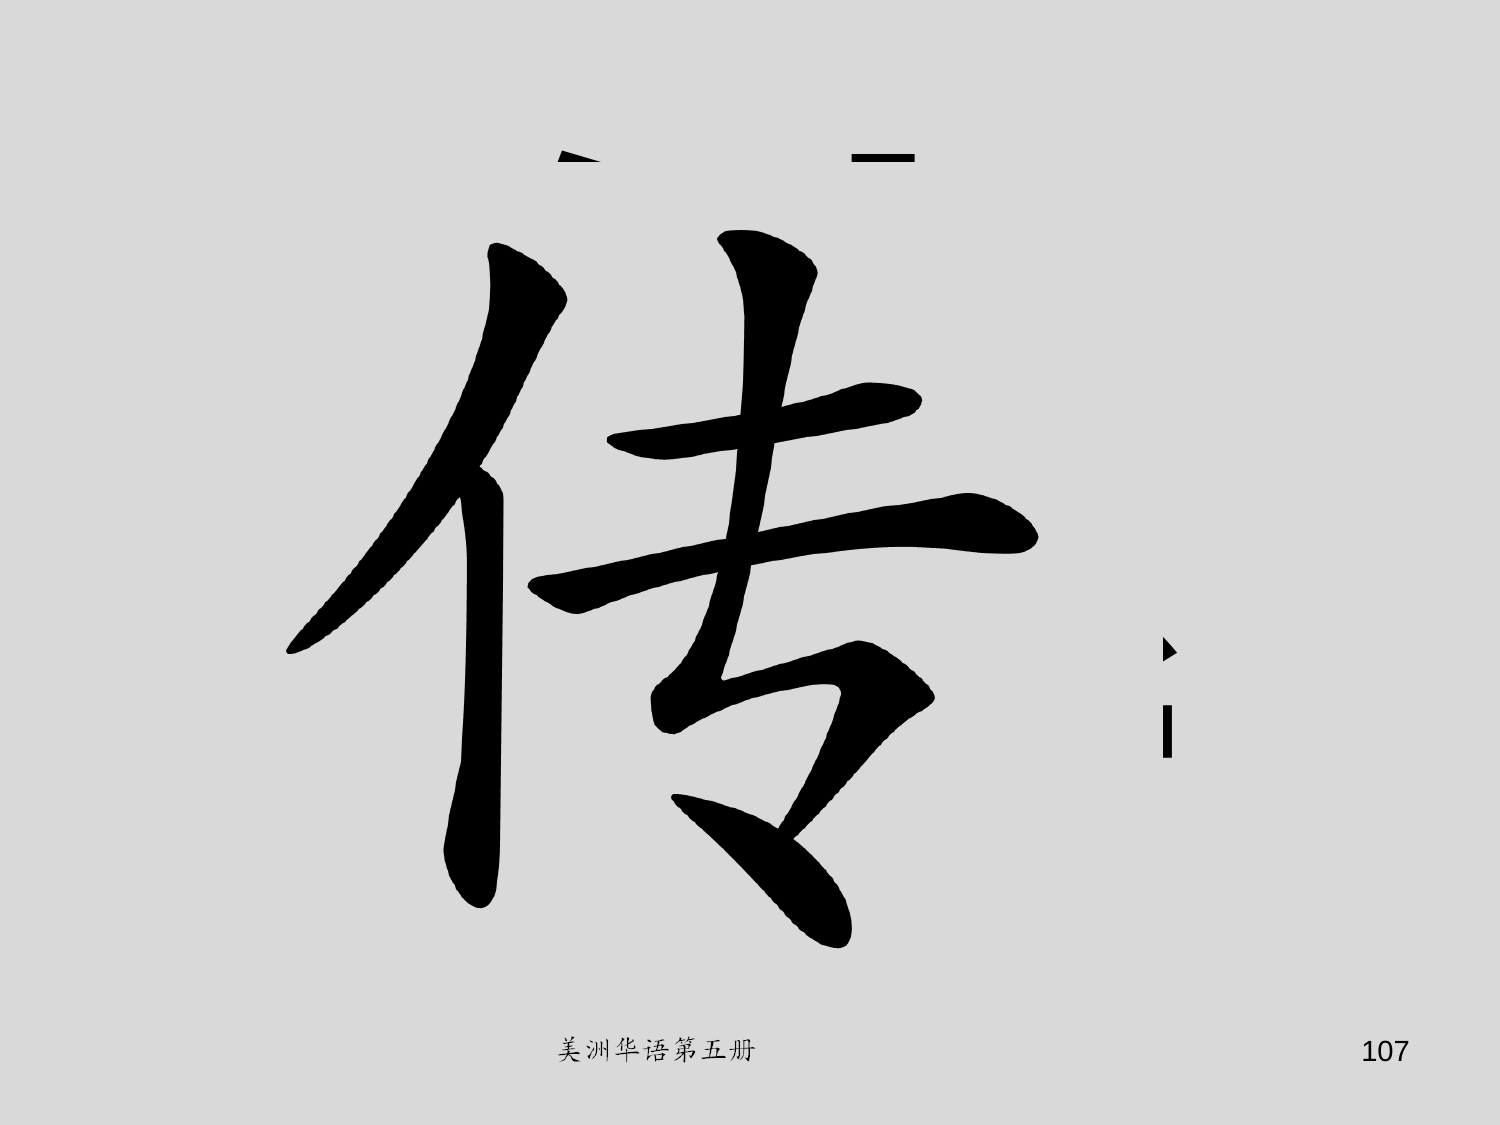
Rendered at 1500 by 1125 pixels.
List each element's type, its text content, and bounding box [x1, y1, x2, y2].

text_box 傳 [124, 0, 1413, 1065]
picture [187, 162, 1163, 1110]
slide_number 107 [1166, 1024, 1426, 1103]
